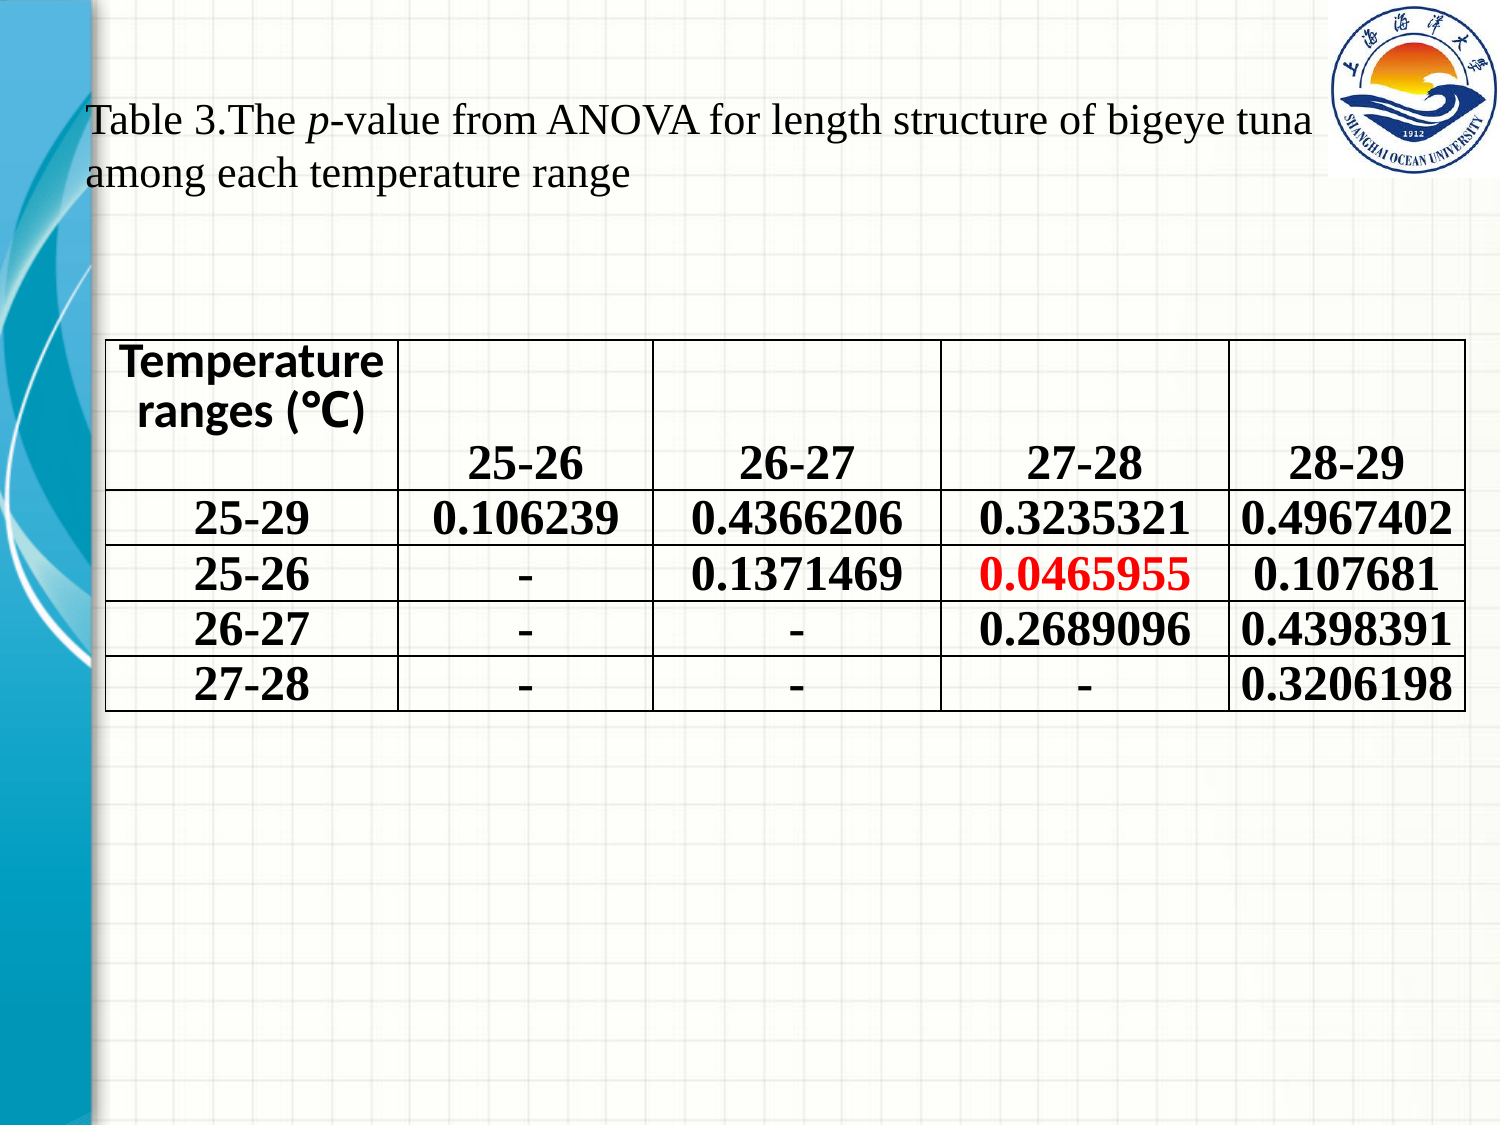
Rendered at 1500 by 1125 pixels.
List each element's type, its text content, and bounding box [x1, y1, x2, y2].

table_cell - [942, 657, 1228, 710]
table_cell 0.3206198 [1230, 657, 1464, 710]
table_cell 0.4967402 [1230, 491, 1464, 544]
table_header Temperature ranges (℃) [106, 341, 397, 489]
table_header 26-27 [654, 341, 940, 489]
table_cell 26-27 [106, 602, 397, 655]
table_cell - [399, 602, 652, 655]
table_cell 0.0465955 [942, 546, 1228, 600]
table_header 25-26 [399, 341, 652, 489]
table_cell 0.106239 [399, 491, 652, 544]
table_cell 25-29 [106, 491, 397, 544]
table_cell 0.1371469 [654, 546, 940, 600]
table_cell 0.107681 [1230, 546, 1464, 600]
table_cell 0.2689096 [942, 602, 1228, 655]
table_cell 25-26 [106, 546, 397, 600]
table_cell - [654, 657, 940, 710]
picture [0, 0, 1500, 1125]
table_cell - [399, 546, 652, 600]
table_cell 0.3235321 [942, 491, 1228, 544]
table_header 27-28 [942, 341, 1228, 489]
table_cell - [399, 657, 652, 710]
table_header 28-29 [1230, 341, 1464, 489]
title Table 3.The p-value from ANOVA for length structure of bigeye tuna among each temperature range [70, 82, 1396, 270]
table_cell 27-28 [106, 657, 397, 710]
table_cell 0.4366206 [654, 491, 940, 544]
table_cell - [654, 602, 940, 655]
table_cell 0.4398391 [1230, 602, 1464, 655]
